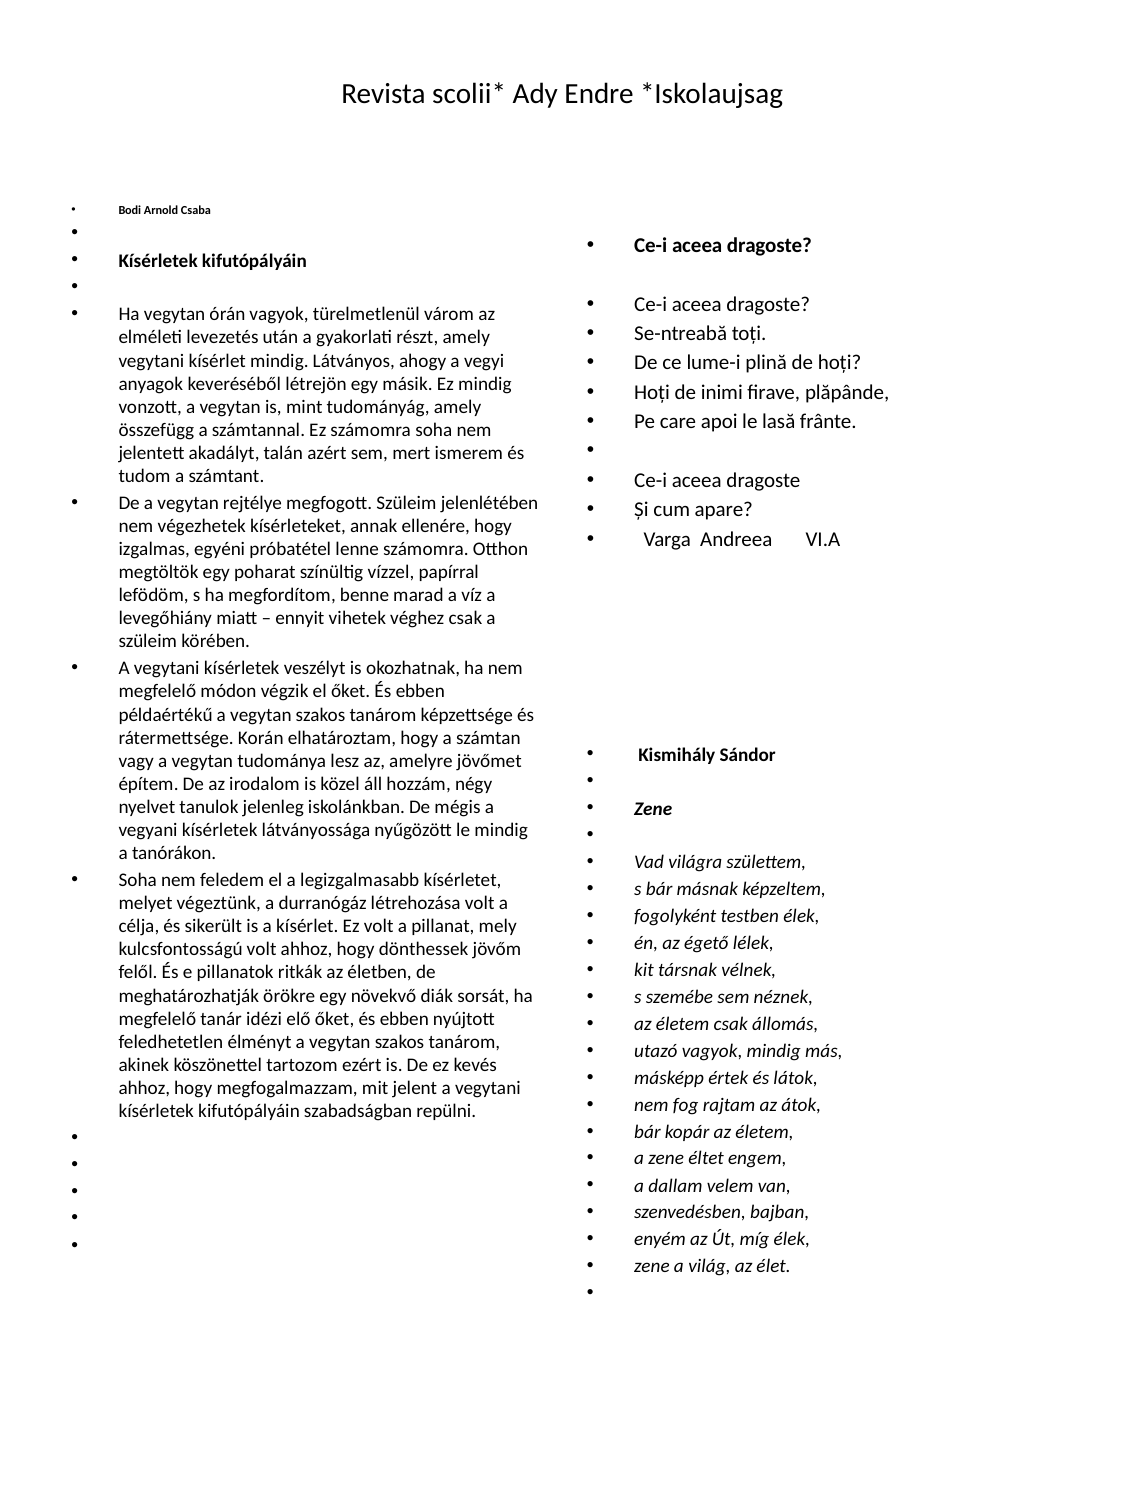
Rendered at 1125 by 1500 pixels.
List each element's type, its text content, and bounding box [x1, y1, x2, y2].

title Revista scolii* Ady Endre *Iskolaujsag [56, 60, 1069, 124]
list Ce-i aceea dragoste? Ce-i aceea dragoste? Se-ntreabă toţi. De ce lume-i plină de hoţi? Hoţi de inimi firave, plăpânde, Pe care apoi le lasă frânte. Ce-i aceea dragoste Şi cum apare? Varga Andreea VI.A Kismihály Sándor Zene Vad világra születtem, s bár másnak képzeltem, fogolyként testben élek, én, az égető lélek, kit társnak vélnek, s szemébe sem néznek, az életem csak állomás, utazó vagyok, mindig más, másképp értek és látok, nem fog rajtam az átok, bár kopár az életem, a zene éltet engem, a dallam velem van, szenvedésben, bajban, enyém az Út, míg élek, zene a világ, az élet. [571, 194, 1069, 1340]
list Bodi Arnold Csaba Kísérletek kifutópályáin Ha vegytan órán vagyok, türelmetlenül várom az elméleti levezetés után a gyakorlati részt, amely vegytani kísérlet mindig. Látványos, ahogy a vegyi anyagok keveréséből létrejön egy másik. Ez mindig vonzott, a vegytan is, mint tudományág, amely összefügg a számtannal. Ez számomra soha nem jelentett akadályt, talán azért sem, mert ismerem és tudom a számtant. De a vegytan rejtélye megfogott. Szüleim jelenlétében nem végezhetek kísérleteket, annak ellenére, hogy izgalmas, egyéni próbatétel lenne számomra. Otthon megtöltök egy poharat színültig vízzel, papírral lefödöm, s ha megfordítom, benne marad a víz a levegőhiány miatt – ennyit vihetek véghez csak a szüleim körében. A vegytani kísérletek veszélyt is okozhatnak, ha nem megfelelő módon végzik el őket. És ebben példaértékű a vegytan szakos tanárom képzettsége és rátermettsége. Korán elhatároztam, hogy a számtan vagy a vegytan tudománya lesz az, amelyre jövőmet építem. De az irodalom is közel áll hozzám, négy nyelvet tanulok jelenleg iskolánkban. De mégis a vegyani kísérletek látványossága nyűgözött le mindig a tanórákon. Soha nem feledem el a legizgalmasabb kísérletet, melyet végeztünk, a durranógáz létrehozása volt a célja, és sikerült is a kísérlet. Ez volt a pillanat, mely kulcsfontosságú volt ahhoz, hogy dönthessek jövőm felől. És e pillanatok ritkák az életben, de meghatározhatják örökre egy növekvő diák sorsát, ha megfelelő tanár idézi elő őket, és ebben nyújtott feledhetetlen élményt a vegytan szakos tanárom, akinek köszönettel tartozom ezért is. De ez kevés ahhoz, hogy megfogalmazzam, mit jelent a vegytani kísérletek kifutópályáin szabadságban repülni. [56, 194, 554, 1340]
